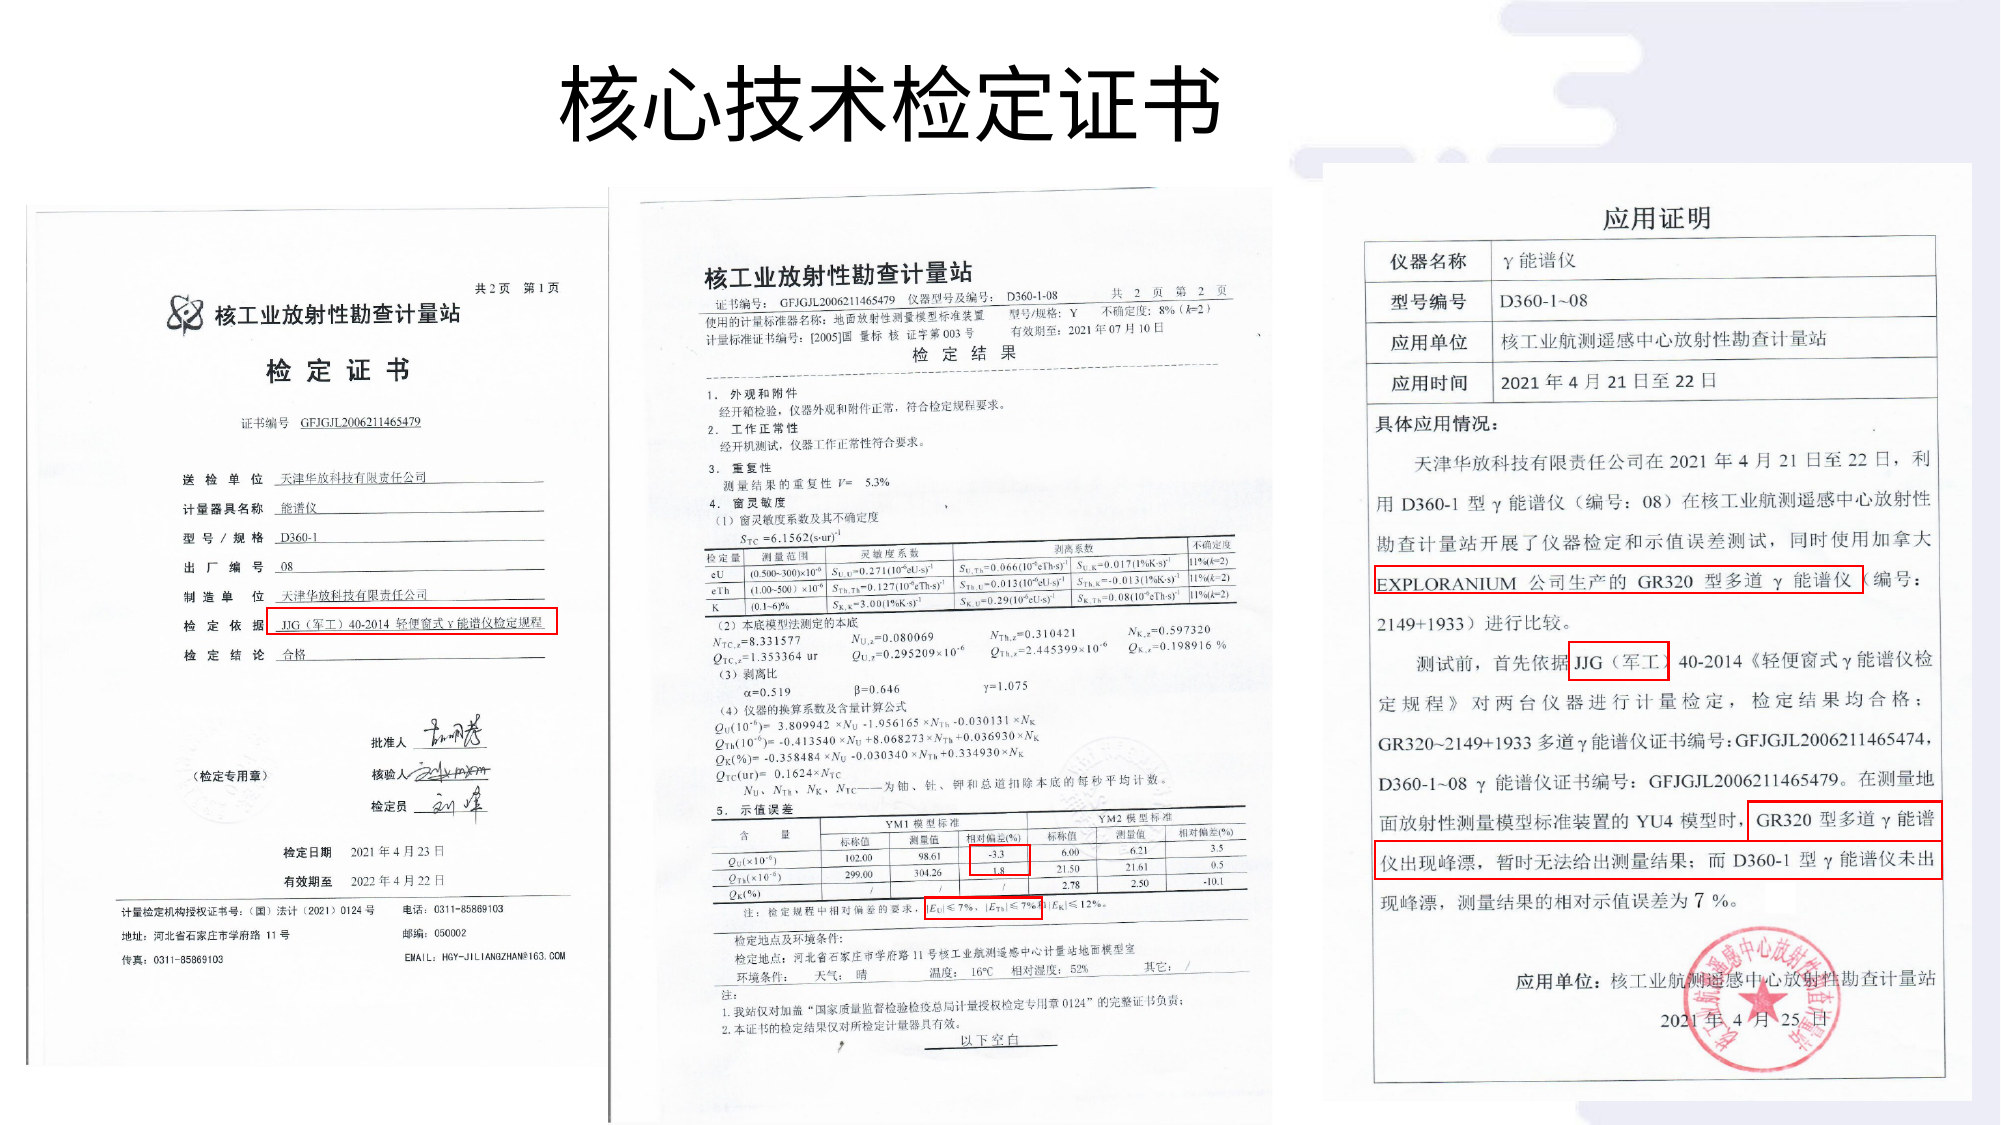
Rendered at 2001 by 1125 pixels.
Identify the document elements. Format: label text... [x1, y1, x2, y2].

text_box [1322, 163, 1972, 1101]
title 核心技术检定证书 [28, 0, 1754, 218]
picture [0, 0, 2001, 1125]
